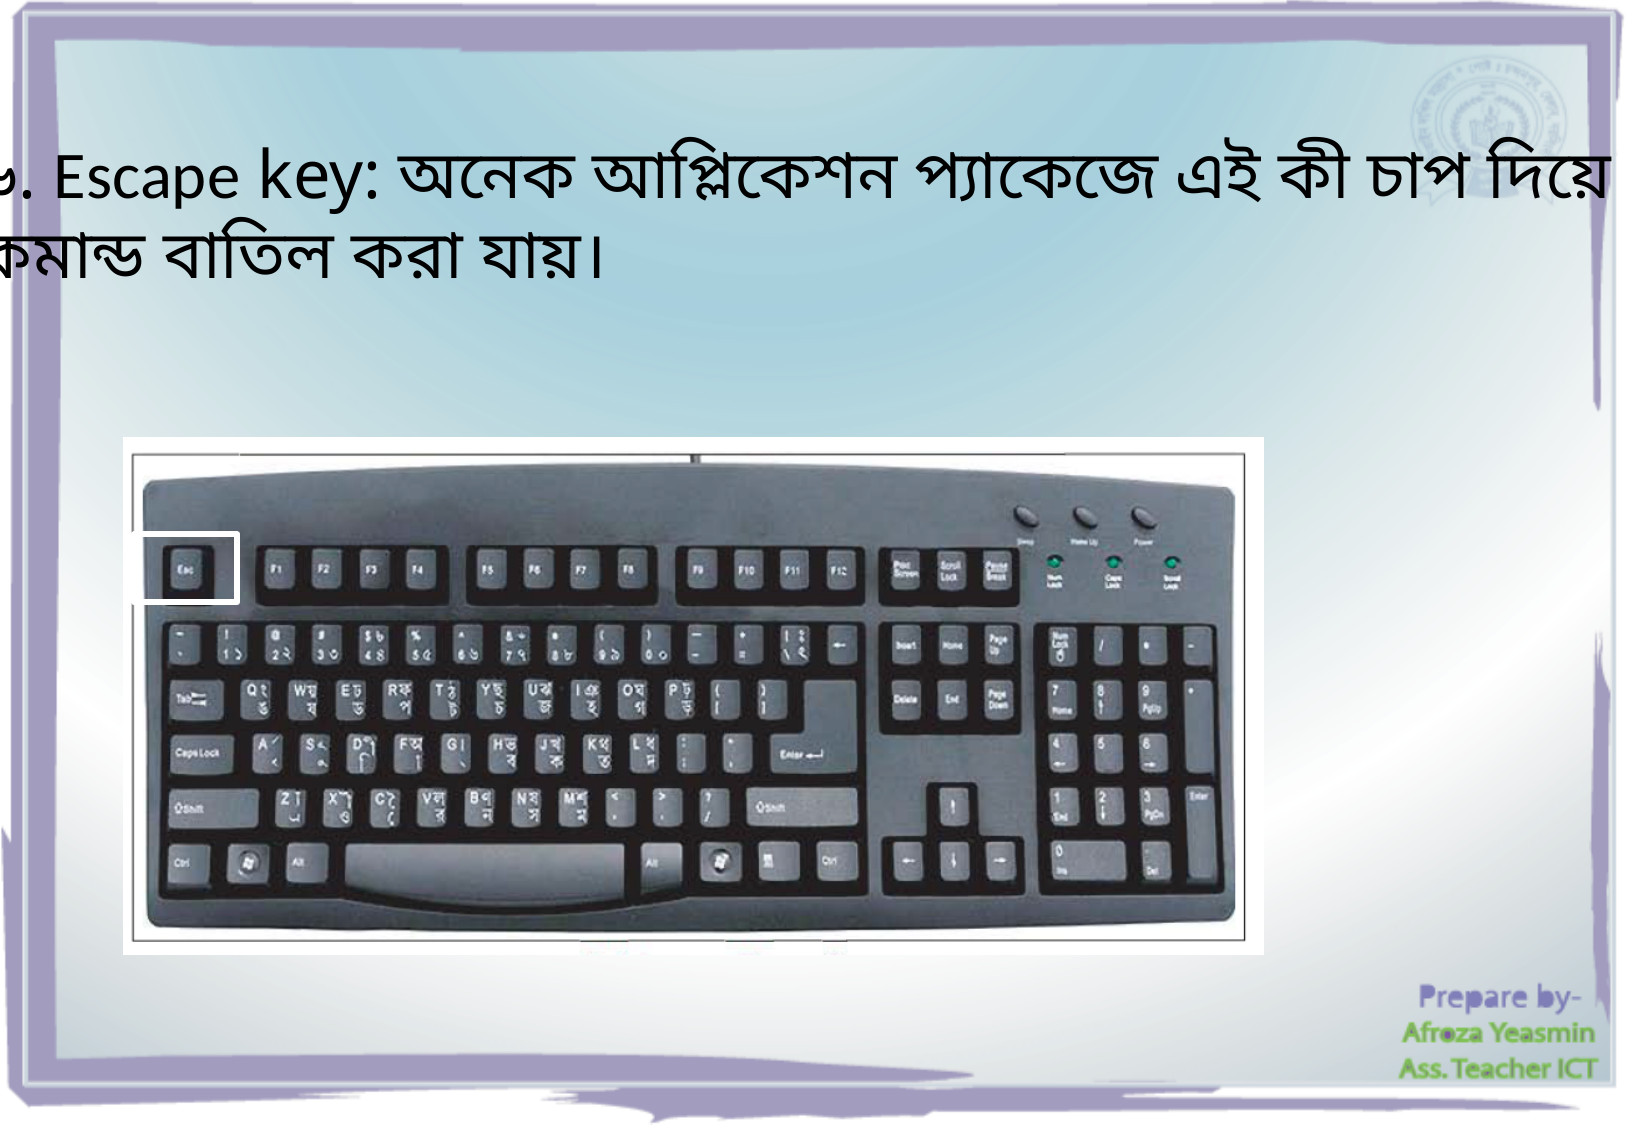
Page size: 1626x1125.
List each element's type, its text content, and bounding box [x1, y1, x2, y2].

text_box ৬. Escape key: অনেক আপ্লিকেশন প্যাকেজে এই কী চাপ দিয়ে কমান্ড বাতিল করা যায়। [0, 125, 1625, 299]
picture [0, 0, 1626, 1125]
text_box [123, 437, 1264, 955]
